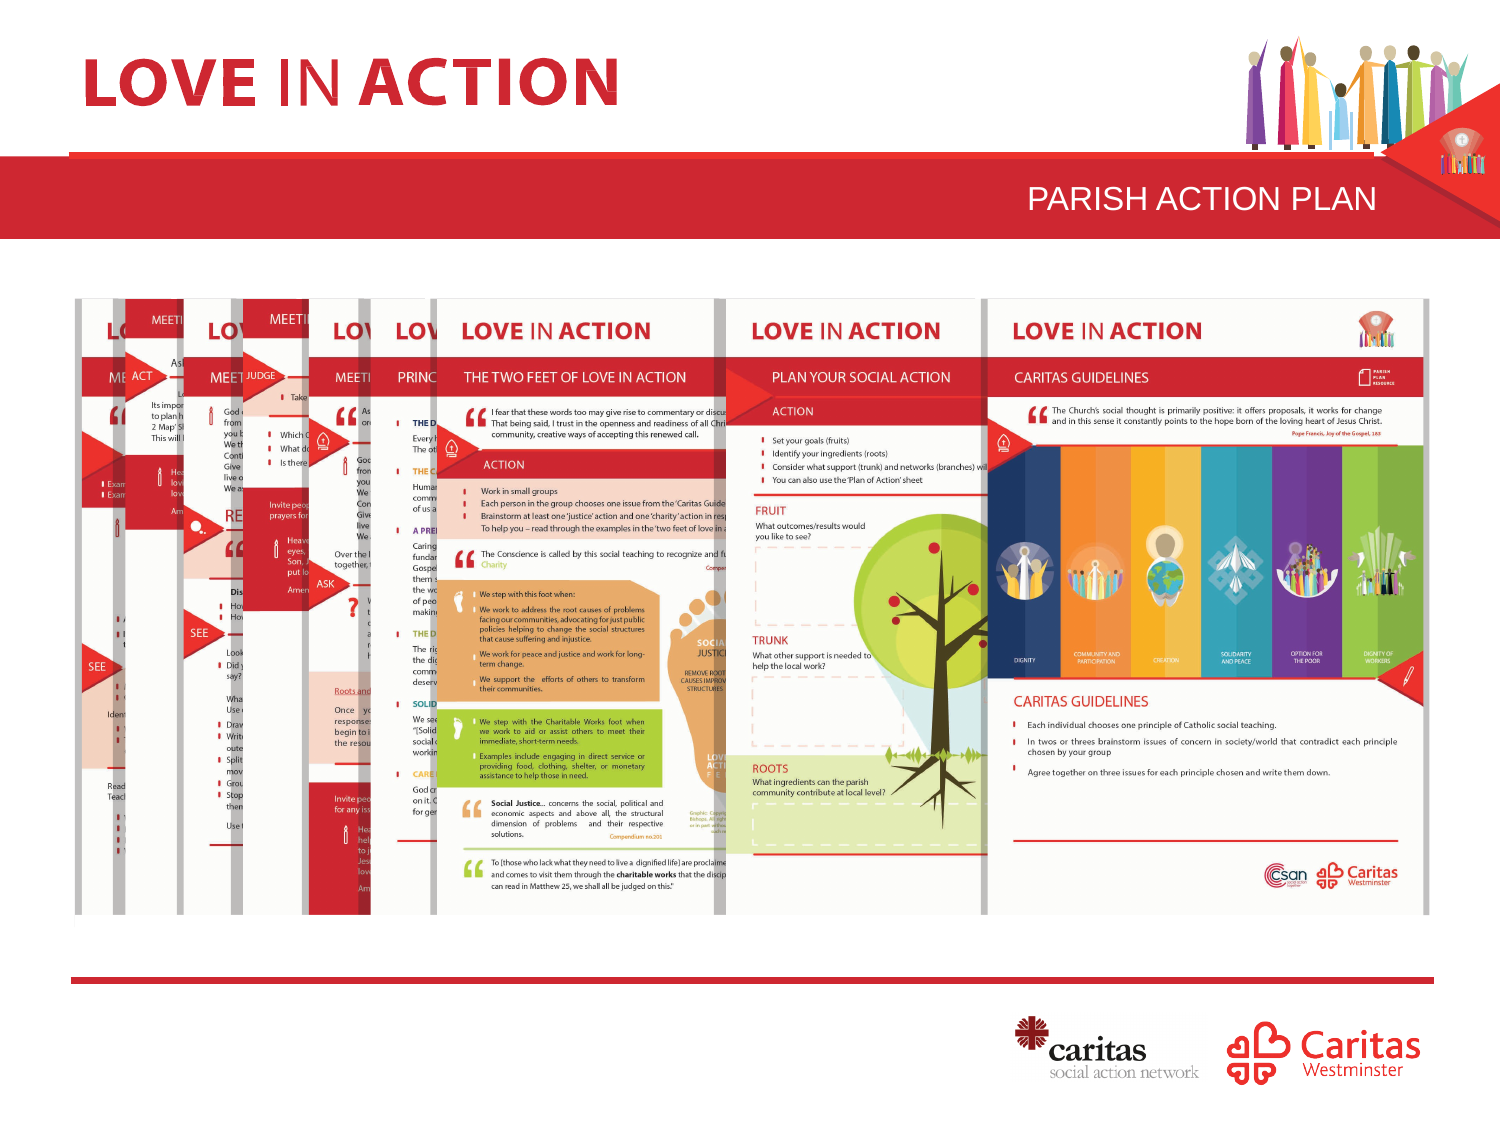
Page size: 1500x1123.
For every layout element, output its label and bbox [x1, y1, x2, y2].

text_box [171, 59, 217, 106]
text_box [85, 59, 97, 97]
text_box [498, 58, 511, 105]
text_box [466, 67, 478, 105]
text_box [223, 67, 235, 78]
text_box [1246, 39, 1268, 146]
text_box [300, 59, 338, 106]
text_box [407, 57, 447, 106]
text_box [519, 57, 567, 106]
text_box [576, 58, 617, 105]
picture [999, 998, 1438, 1100]
text_box [0, 35, 1500, 239]
text_box [74, 298, 1430, 939]
text_box [223, 86, 235, 98]
text_box [119, 58, 167, 107]
text_box [358, 58, 404, 105]
